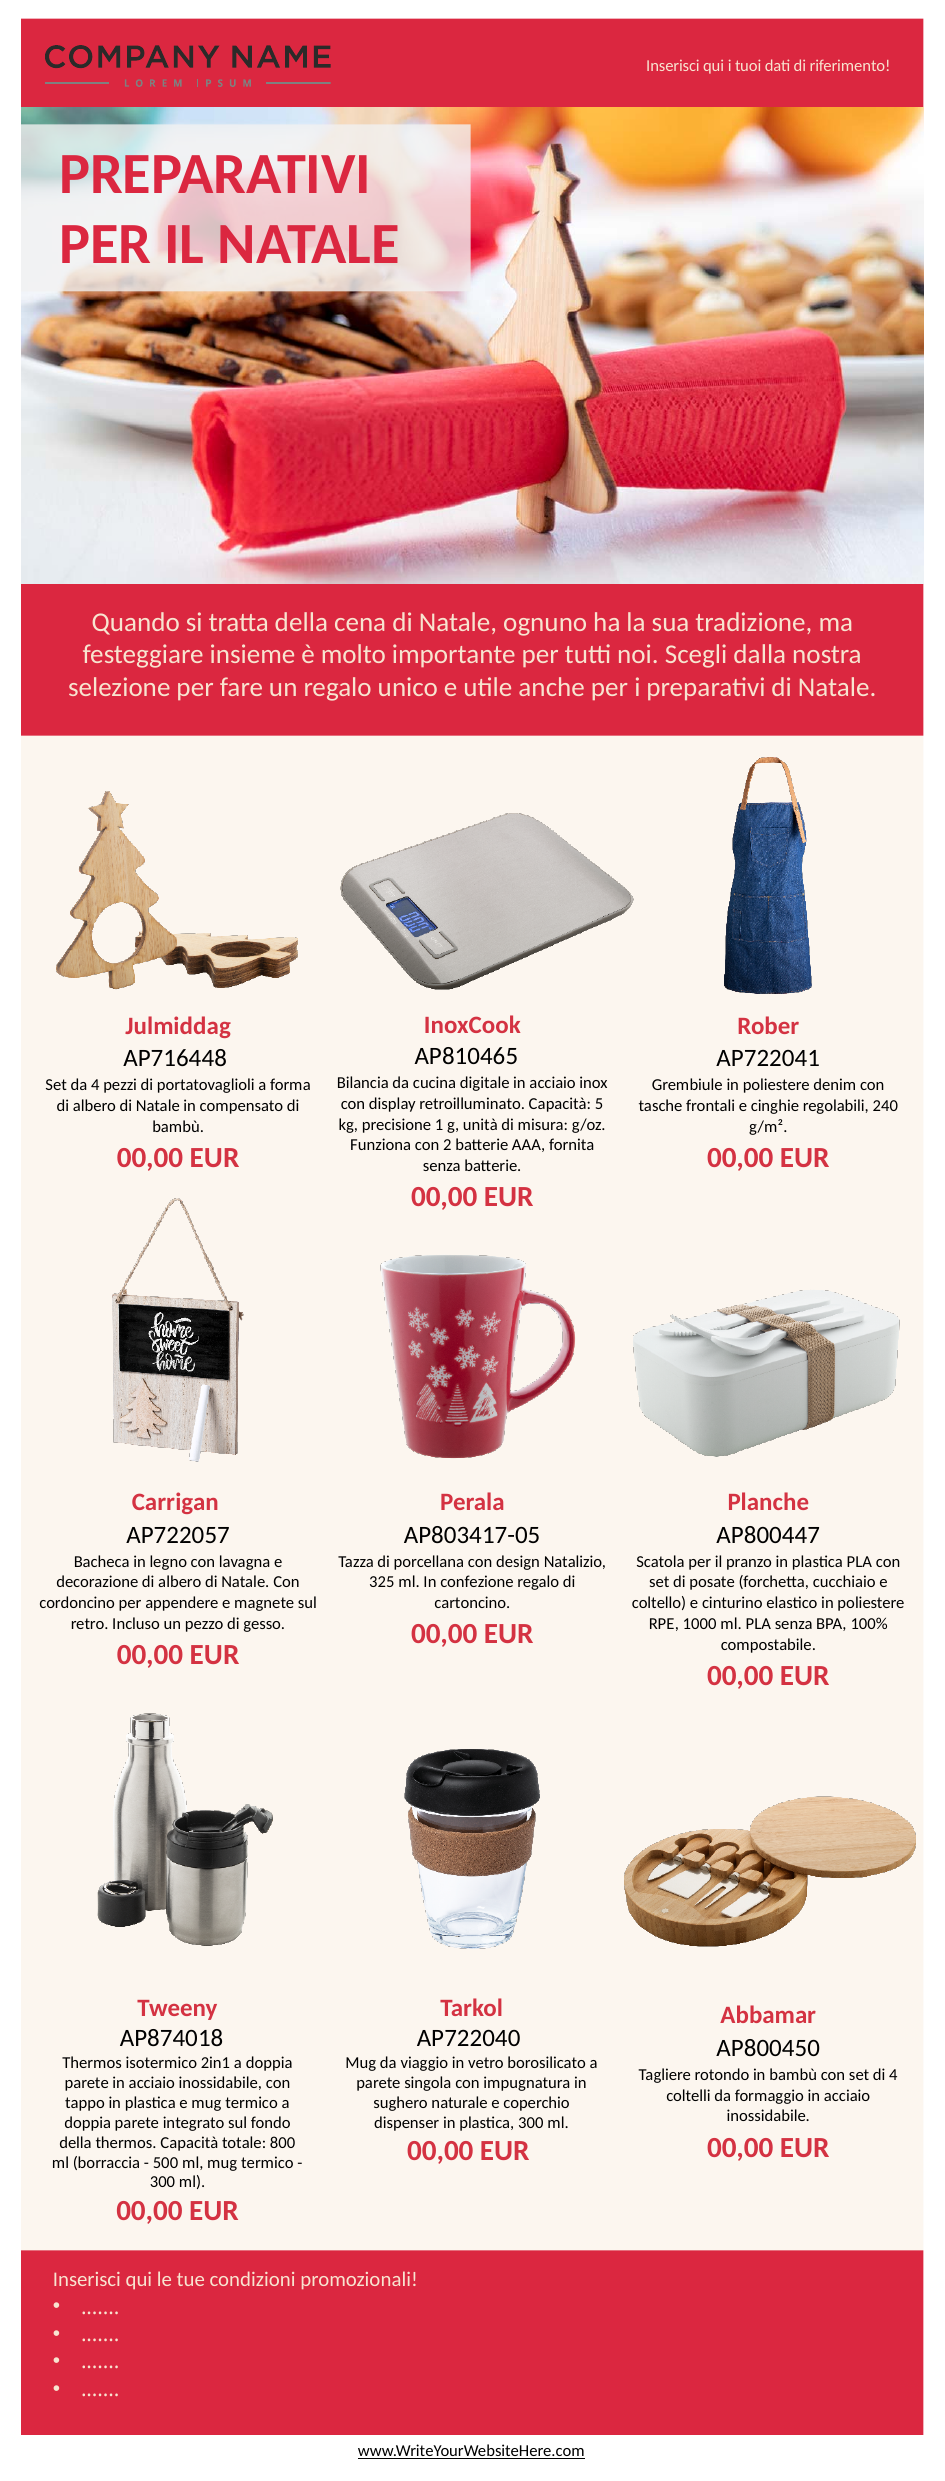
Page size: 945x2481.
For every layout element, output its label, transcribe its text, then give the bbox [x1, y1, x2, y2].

picture [708, 745, 827, 1005]
text_box InoxCook AP810465 Bilancia da cucina digitale in acciaio inox con display retroilluminato. Capacità: 5 kg, precisione 1 g, unità di misura: g/oz. Funziona con 2 batterie AAA, fornita senza batterie. 00,00 EUR [330, 1007, 614, 1213]
picture [374, 1721, 570, 1973]
text_box Julmiddag AP716448 Set da 4 pezzi di portatovaglioli a forma di albero di Natale in compensato di bambù. 00,00 EUR [35, 1026, 320, 1174]
text_box www.WriteYourWebsiteHere.com [11, 2437, 933, 2460]
picture [33, 766, 646, 1026]
text_box Planche AP800447 Scatola per il pranzo in plastica PLA con set di posate (forchetta, cucchiaio e coltello) e cinturino elastico in poliestere RPE, 1000 ml. PLA senza BPA, 100% compostabile. 00,00 EUR [626, 1501, 910, 1692]
text_box Carrigan AP722057 Bacheca in legno con lavagna e decorazione di albero di Natale. Con cordoncino per appendere e magnete sul retro. Incluso un pezzo di gesso. 00,00 EUR [35, 1482, 320, 1671]
text_box Quando si tratta della cena di Natale, ognuno ha la sua tradizione, ma festeggiare insieme è molto importante per tutti noi. Scegli dalla nostra selezione per fare un regalo unico e utile anche per i preparativi di Natale. [20, 569, 924, 737]
text_box [20, 18, 924, 108]
text_box [20, 737, 924, 2249]
picture [605, 1768, 931, 1971]
text_box Tarkol AP722040 Mug da viaggio in vetro borosilicato a parete singola con impugnatura in sughero naturale e coperchio dispenser in plastica, 300 ml. 00,00 EUR [330, 1989, 614, 2174]
text_box [20, 2249, 924, 2436]
picture [55, 1188, 300, 1471]
text_box Abbamar AP800450 Tagliere rotondo in bambù con set di 4 coltelli da formaggio in acciaio inossidabile. 00,00 EUR [626, 1996, 910, 2164]
picture [64, 1664, 291, 1994]
picture [44, 45, 331, 87]
text_box Perala AP803417-05 Tazza di porcellana con design Natalizio, 325 ml. In confezione regalo di cartoncino. 00,00 EUR [330, 1482, 614, 1650]
picture [350, 1227, 945, 1501]
text_box Tweeny AP874018 Thermos isotermico 2in1 a doppia parete in acciaio inossidabile, con tappo in plastica e mug termico a doppia parete integrato sul fondo della thermos. Capacità totale: 800 ml (borraccia - 500 ml, mug termico - 300 ml). 00,00 EUR [35, 1989, 320, 2234]
text_box Rober AP722041 Grembiule in poliestere denim con tasche frontali e cinghie regolabili, 240 g/m². 00,00 EUR [626, 1006, 910, 1174]
picture [21, 107, 924, 584]
text_box Inserisci qui i tuoi dati di riferimento! [415, 52, 891, 75]
text_box Inserisci qui le tue condizioni promozionali! ....... ....... ....... ....... [50, 2263, 895, 2401]
